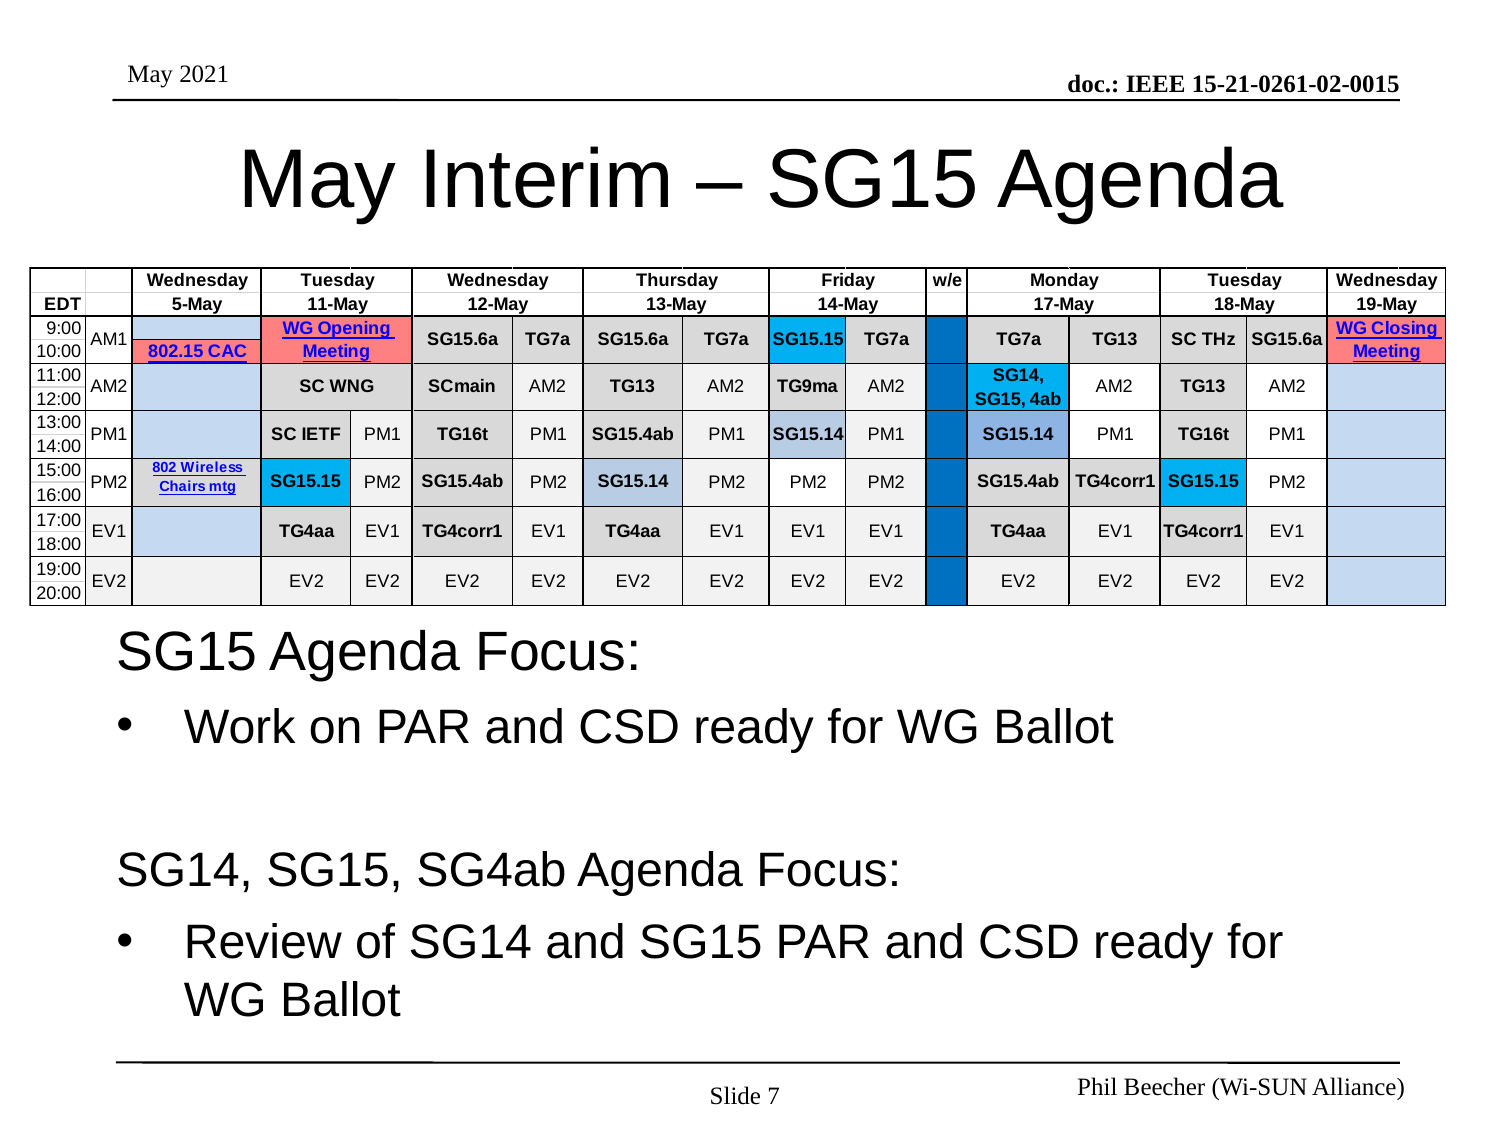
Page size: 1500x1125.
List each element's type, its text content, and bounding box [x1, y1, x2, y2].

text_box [29, 267, 1448, 607]
slide_number Slide 7 [690, 1075, 799, 1115]
title May Interim – SG15 Agenda [125, 112, 1399, 237]
list SG15 Agenda Focus: Work on PAR and CSD ready for WG Ballot SG14, SG15, SG4ab Agenda Focus: Review of SG14 and SG15 PAR and CSD ready for WG Ballot [101, 615, 1375, 1035]
